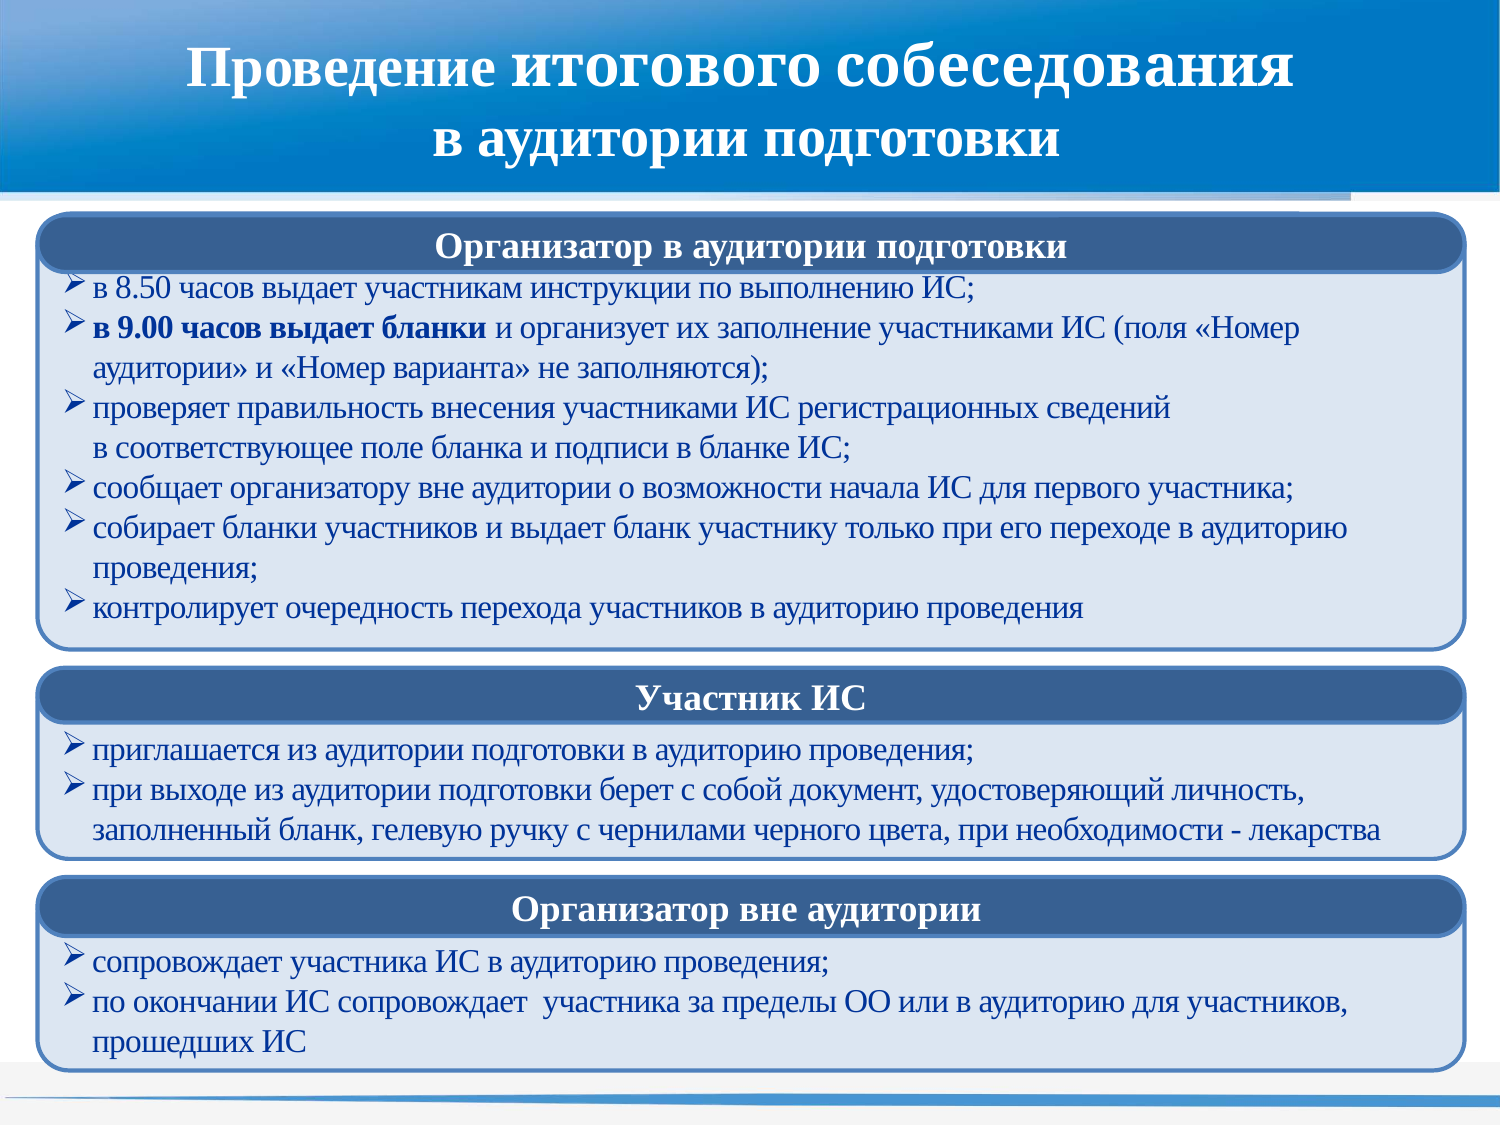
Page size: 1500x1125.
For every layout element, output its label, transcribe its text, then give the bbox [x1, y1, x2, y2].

picture [0, 1062, 1500, 1125]
text_box приглашается из аудитории подготовки в аудиторию проведения; при выходе из аудитории подготовки берет с собой документ, удостоверяющий личность, заполненный бланк, гелевую ручку с чернилами черного цвета, при необходимости - лекарства [35, 702, 1467, 861]
text_box Организатор в аудитории подготовки [35, 213, 1467, 275]
text_box Участник ИС [35, 665, 1467, 725]
text_box сопровождает участника ИС в аудиторию проведения; по окончании ИС сопровождает участника за пределы ОО или в аудиторию для участников, прошедших ИС [35, 914, 1467, 1060]
text_box Организатор вне аудитории [35, 874, 1467, 939]
text_box в 8.50 часов выдает участникам инструкции по выполнению ИС; в 9.00 часов выдает бланки и организует их заполнение участниками ИС (поля «Номер аудитории» и «Номер варианта» не заполняются); проверяет правильность внесения участниками ИС регистрационных сведений в соответствующее поле бланка и подписи в бланке ИС; сообщает организатору вне аудитории о возможности начала ИС для первого участника; собирает бланки участников и выдает бланк участнику только при его переходе в аудиторию проведения; контролирует очередность перехода участников в аудиторию проведения [35, 251, 1467, 652]
picture [0, 0, 1500, 201]
